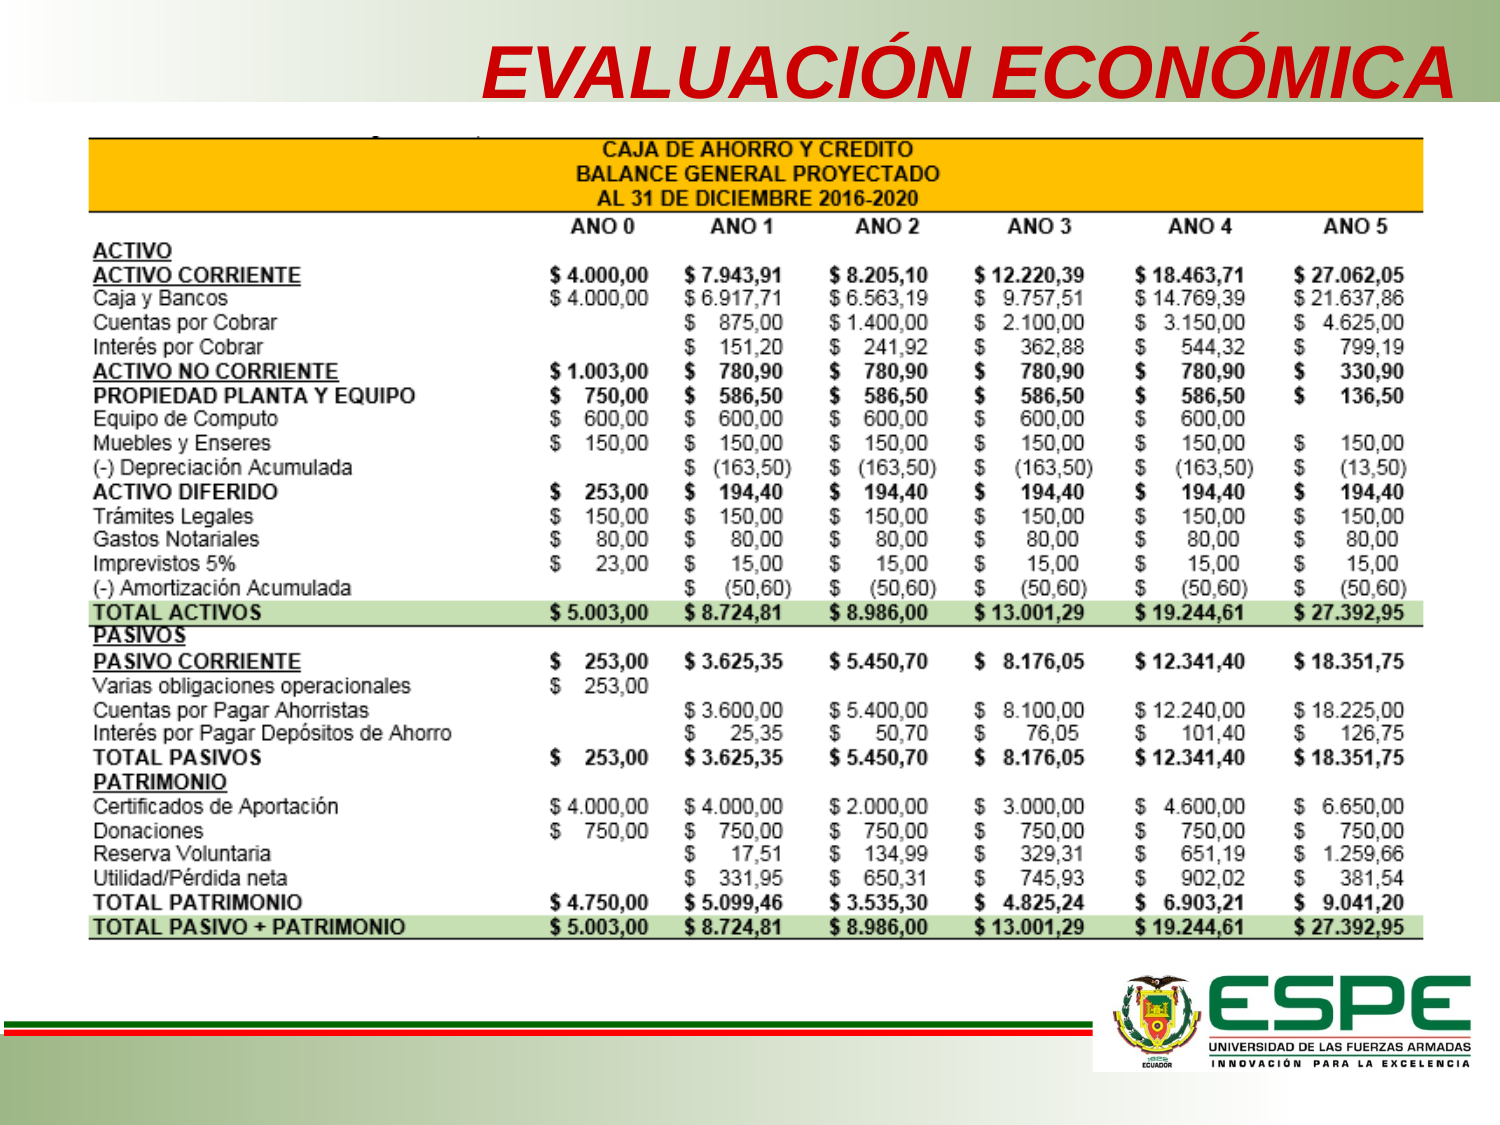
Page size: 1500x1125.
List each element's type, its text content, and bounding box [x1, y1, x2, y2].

picture [88, 136, 1424, 941]
picture [1092, 968, 1495, 1072]
text_box EVALUACIÓN ECONÓMICA [123, 16, 1474, 147]
